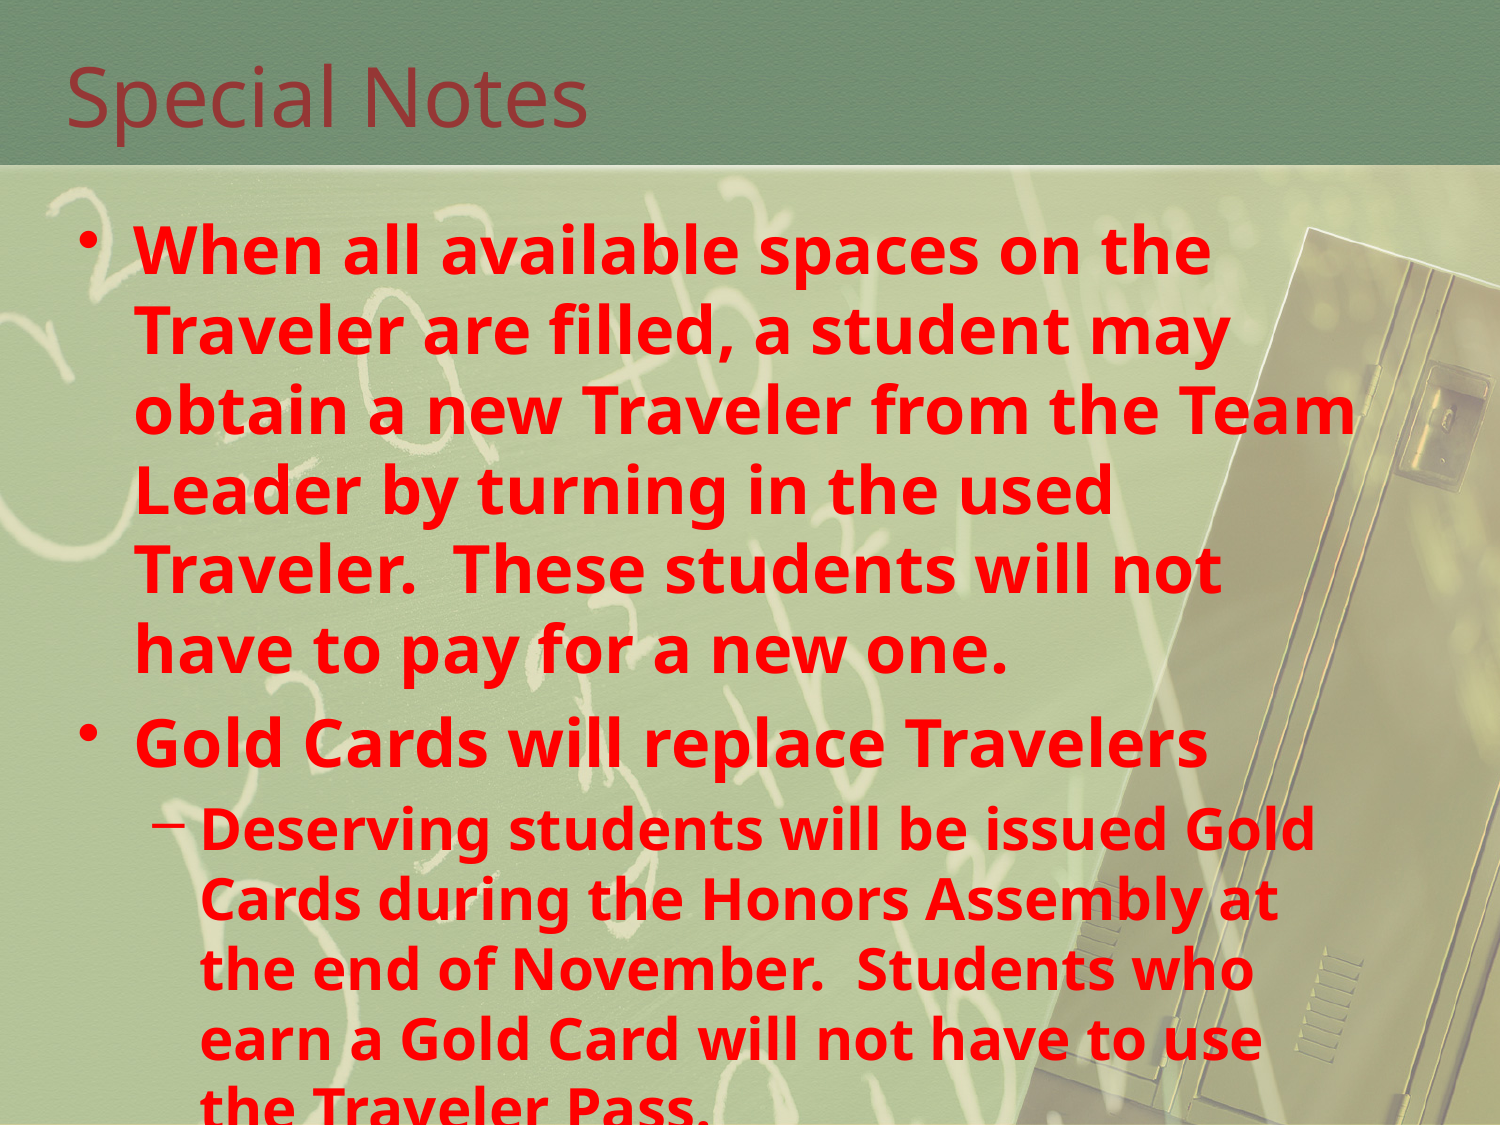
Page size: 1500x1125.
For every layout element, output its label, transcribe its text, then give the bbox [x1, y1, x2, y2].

picture [0, 0, 1500, 1125]
title Special Notes [49, 24, 1401, 163]
list When all available spaces on the Traveler are filled, a student may obtain a new Traveler from the Team Leader by turning in the used Traveler. These students will not have to pay for a new one. Gold Cards will replace Travelers Deserving students will be issued Gold Cards during the Honors Assembly at the end of November. Students who earn a Gold Card will not have to use the Traveler Pass. [62, 199, 1388, 1051]
